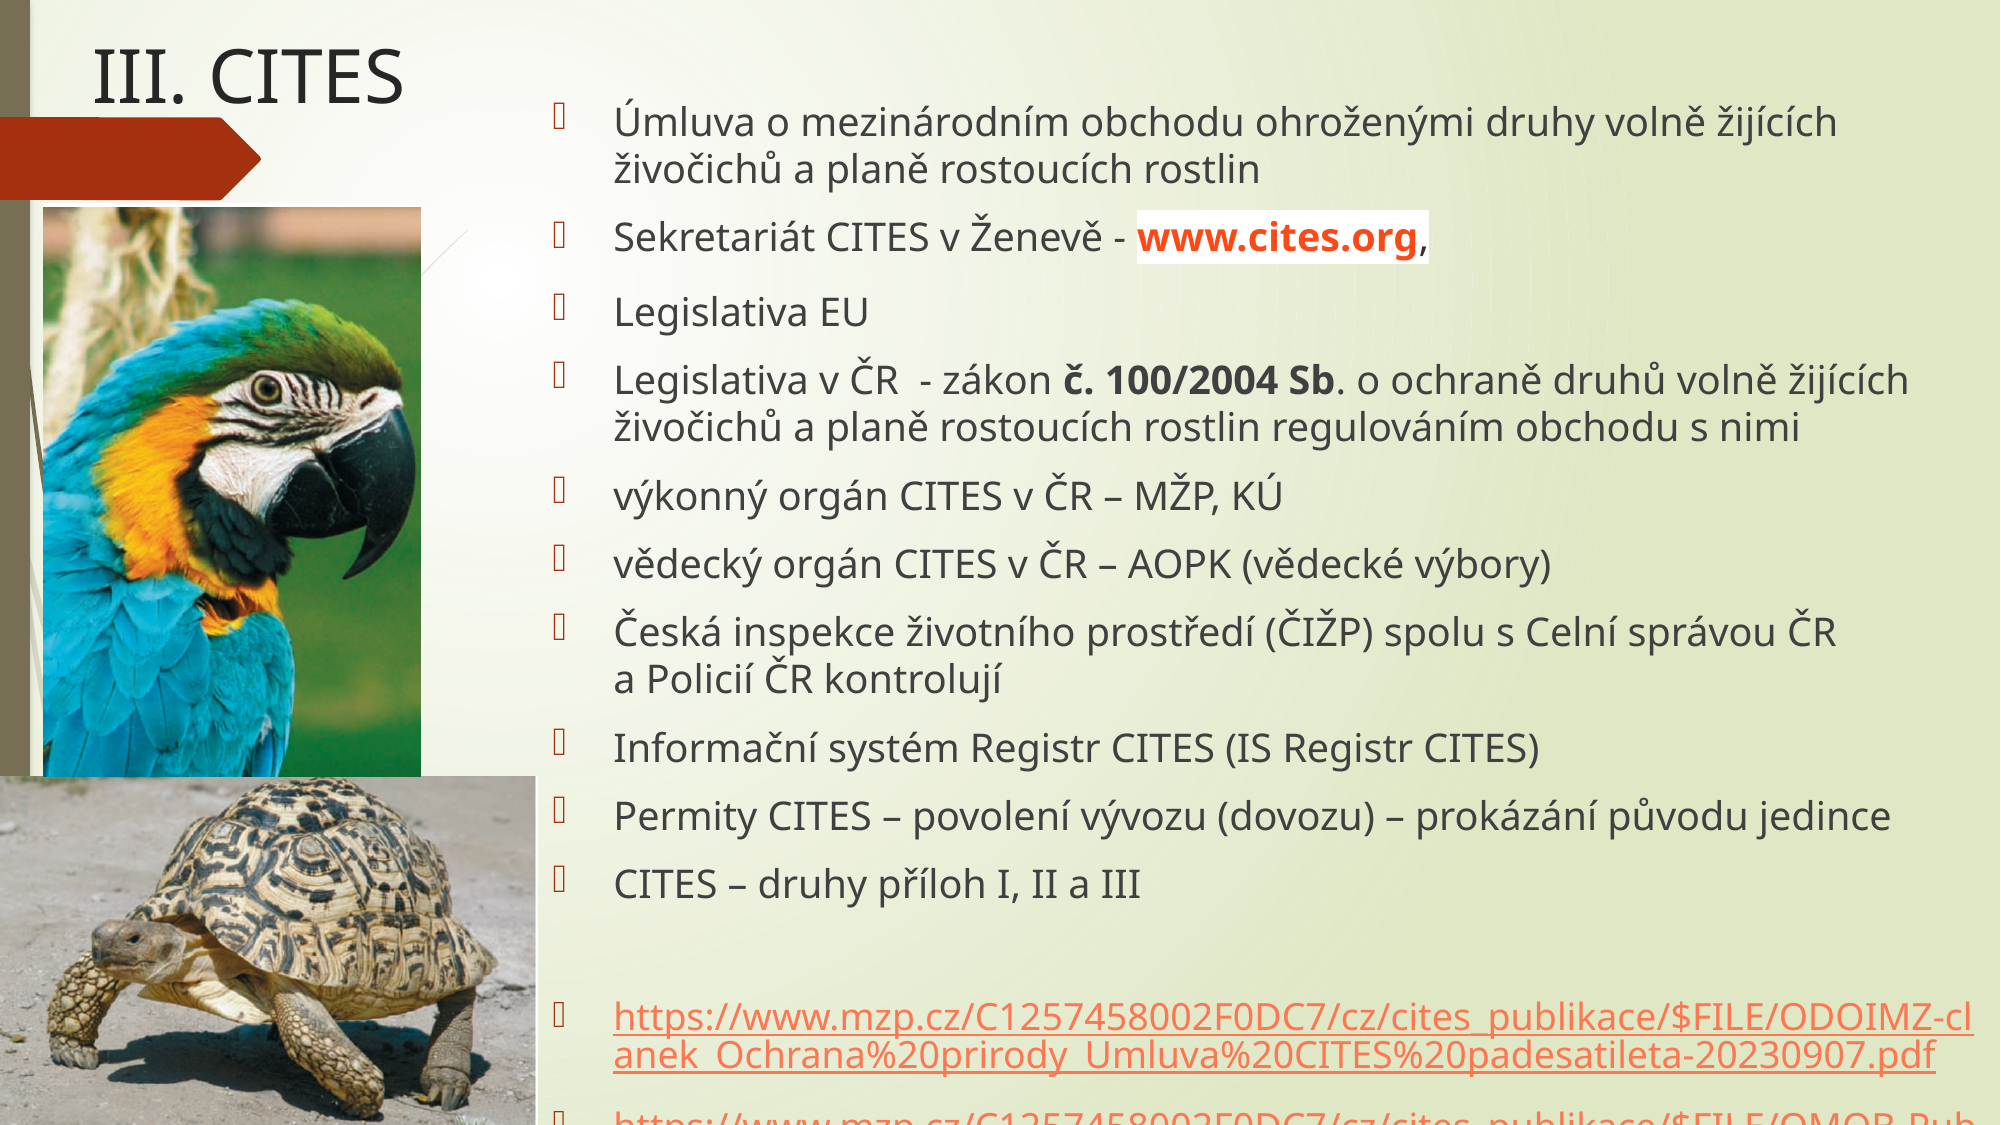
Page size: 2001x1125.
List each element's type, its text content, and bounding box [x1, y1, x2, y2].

picture [77, 544, 83, 551]
title III. CITES [77, 20, 1540, 231]
list Úmluva o mezinárodním obchodu ohroženými druhy volně žijících živočichů a planě rostoucích rostlin Sekretariát CITES v Ženevě - www.cites.org, Legislativa EU Legislativa v ČR - zákon č. 100/2004 Sb. o ochraně druhů volně žijících živočichů a planě rostoucích rostlin regulováním obchodu s nimi výkonný orgán CITES v ČR – MŽP, KÚ vědecký orgán CITES v ČR – AOPK (vědecké výbory) Česká inspekce životního prostředí (ČIŽP) spolu s Celní správou ČR a Policií ČR kontrolují Informační systém Registr CITES (IS Registr CITES) Permity CITES – povolení vývozu (dovozu) – prokázání původu jedince CITES – druhy příloh I, II a III https://www.mzp.cz/C1257458002F0DC7/cz/cites_publikace/$FILE/ODOIMZ-clanek_Ochrana%20prirody_Umluva%20CITES%20padesatileta-20230907.pdf https://www.mzp.cz/C1257458002F0DC7/cz/cites_publikace/$FILE/OMOB-Publikace_CITES-20101109.pdf [537, 89, 2000, 1125]
picture [0, 203, 538, 1125]
